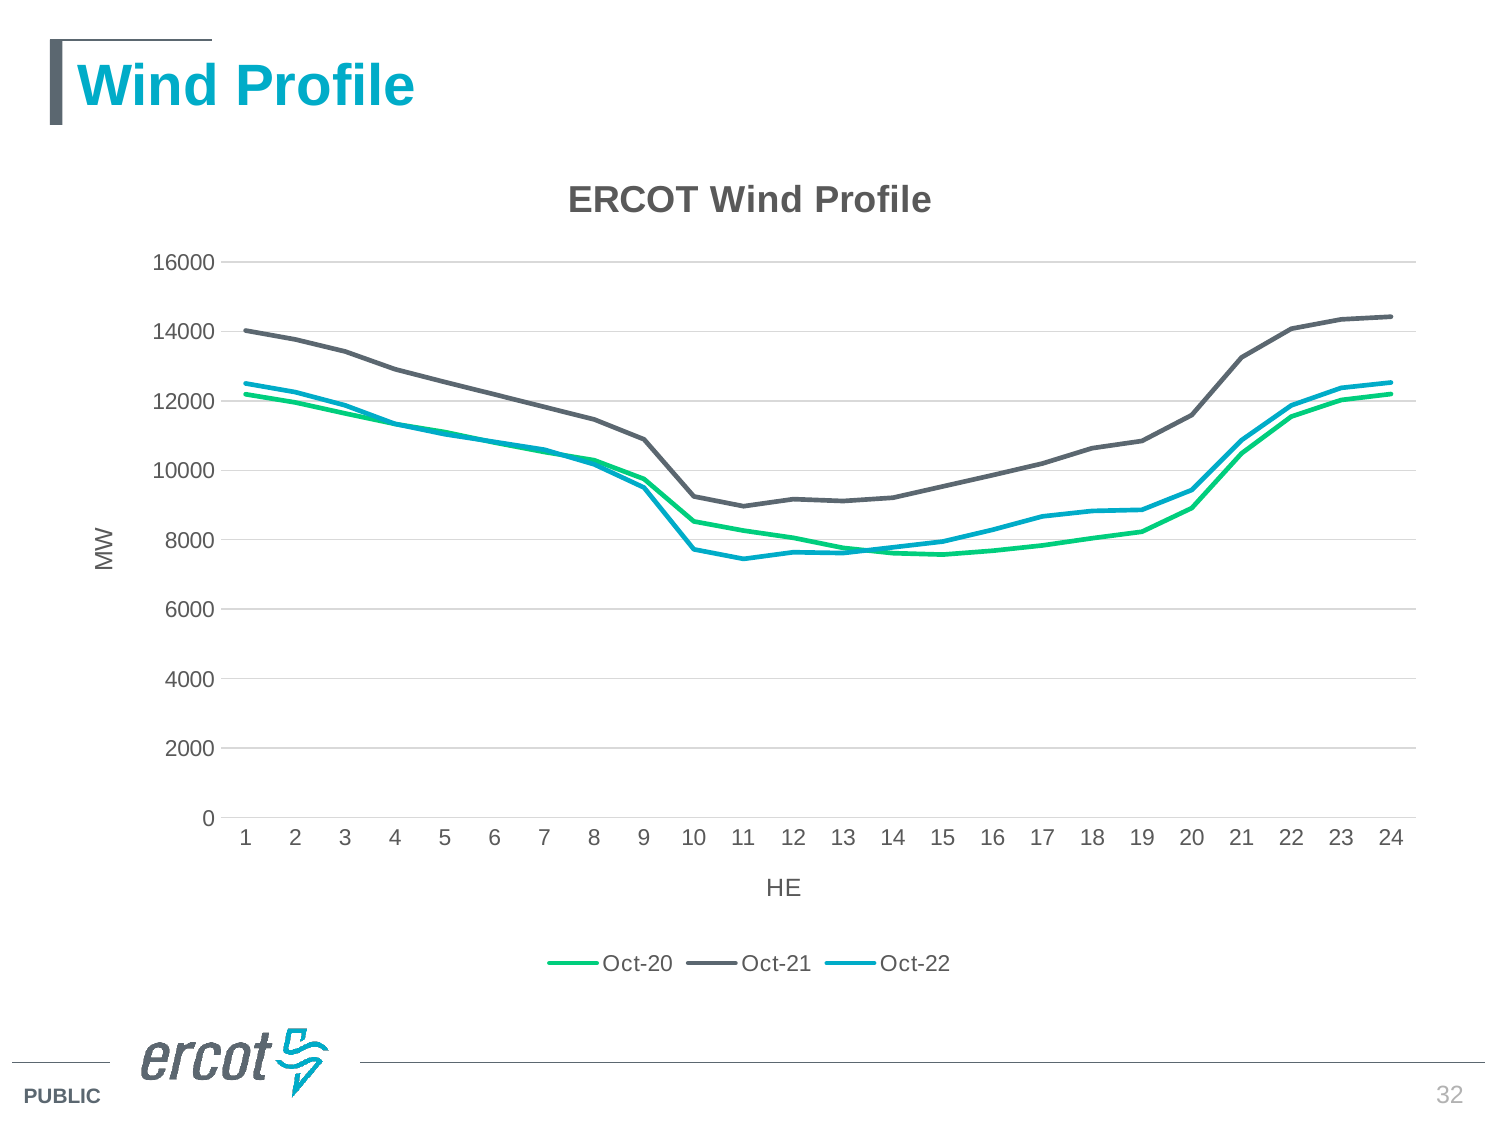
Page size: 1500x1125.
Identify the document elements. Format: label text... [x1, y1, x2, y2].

picture [137, 1024, 332, 1100]
chart [56, 142, 1444, 983]
slide_number 32 [1412, 1076, 1488, 1112]
title Wind Profile [62, 39, 1450, 125]
